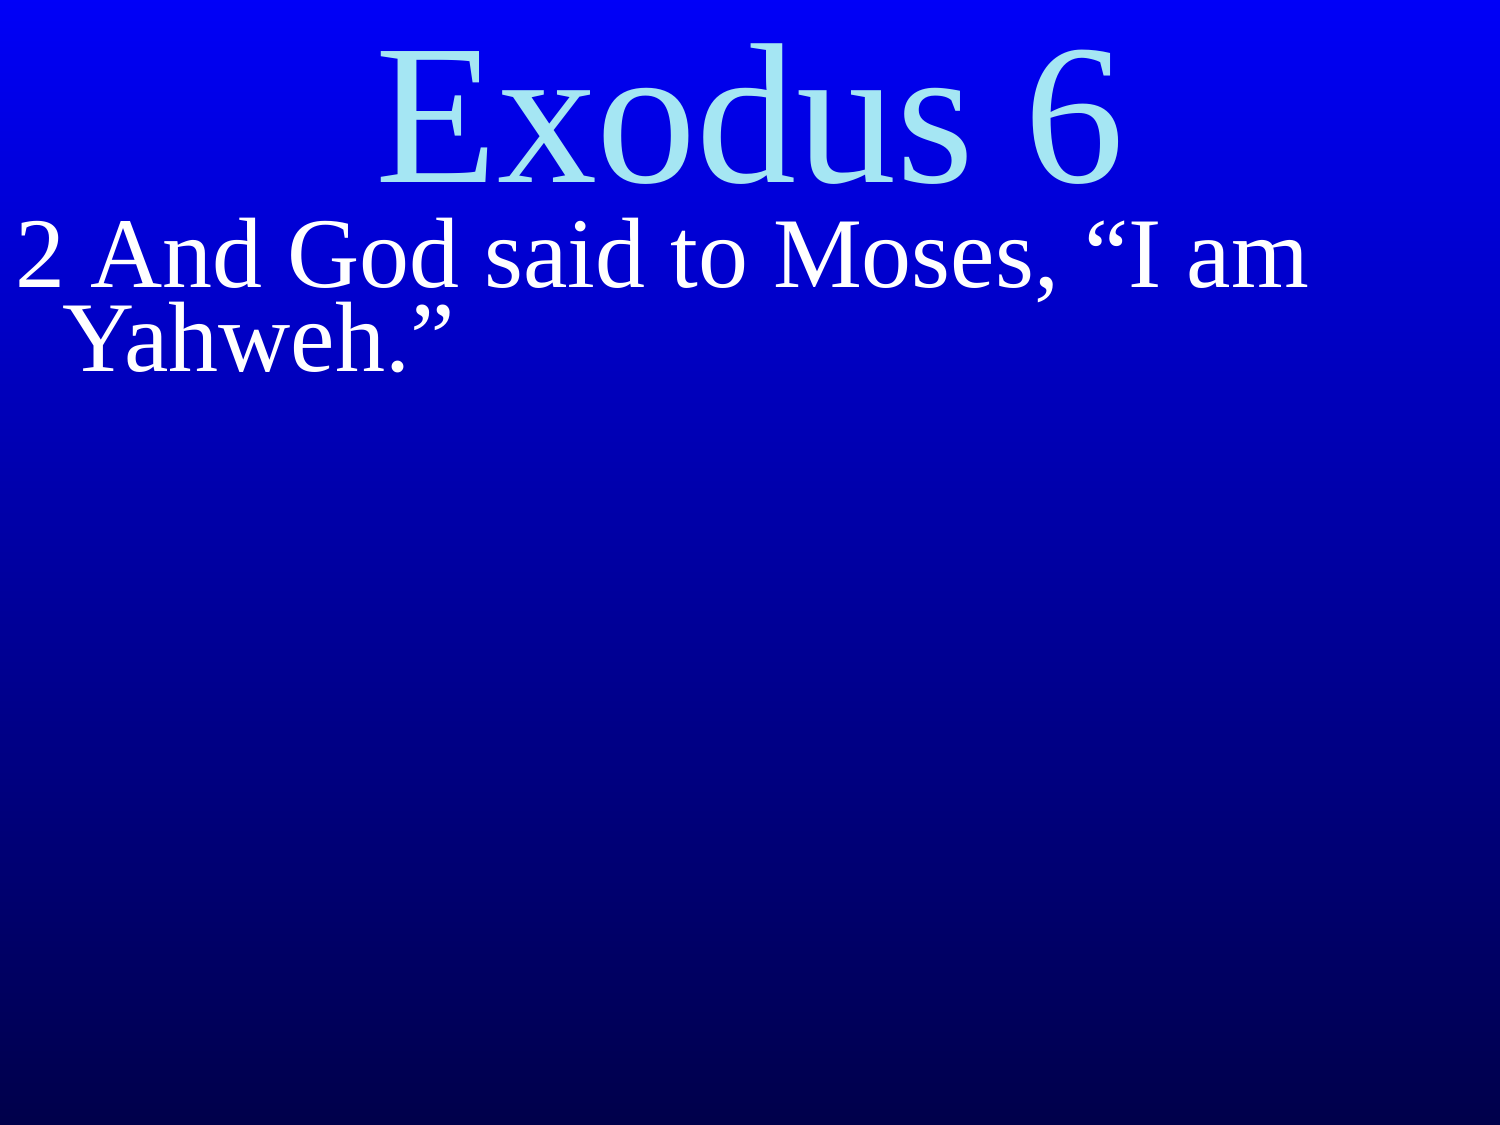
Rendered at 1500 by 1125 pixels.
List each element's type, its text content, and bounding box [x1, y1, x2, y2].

title Exodus 6 [0, 0, 1500, 212]
list 2 And God said to Moses, “I am Yahweh.” [0, 212, 1500, 1013]
